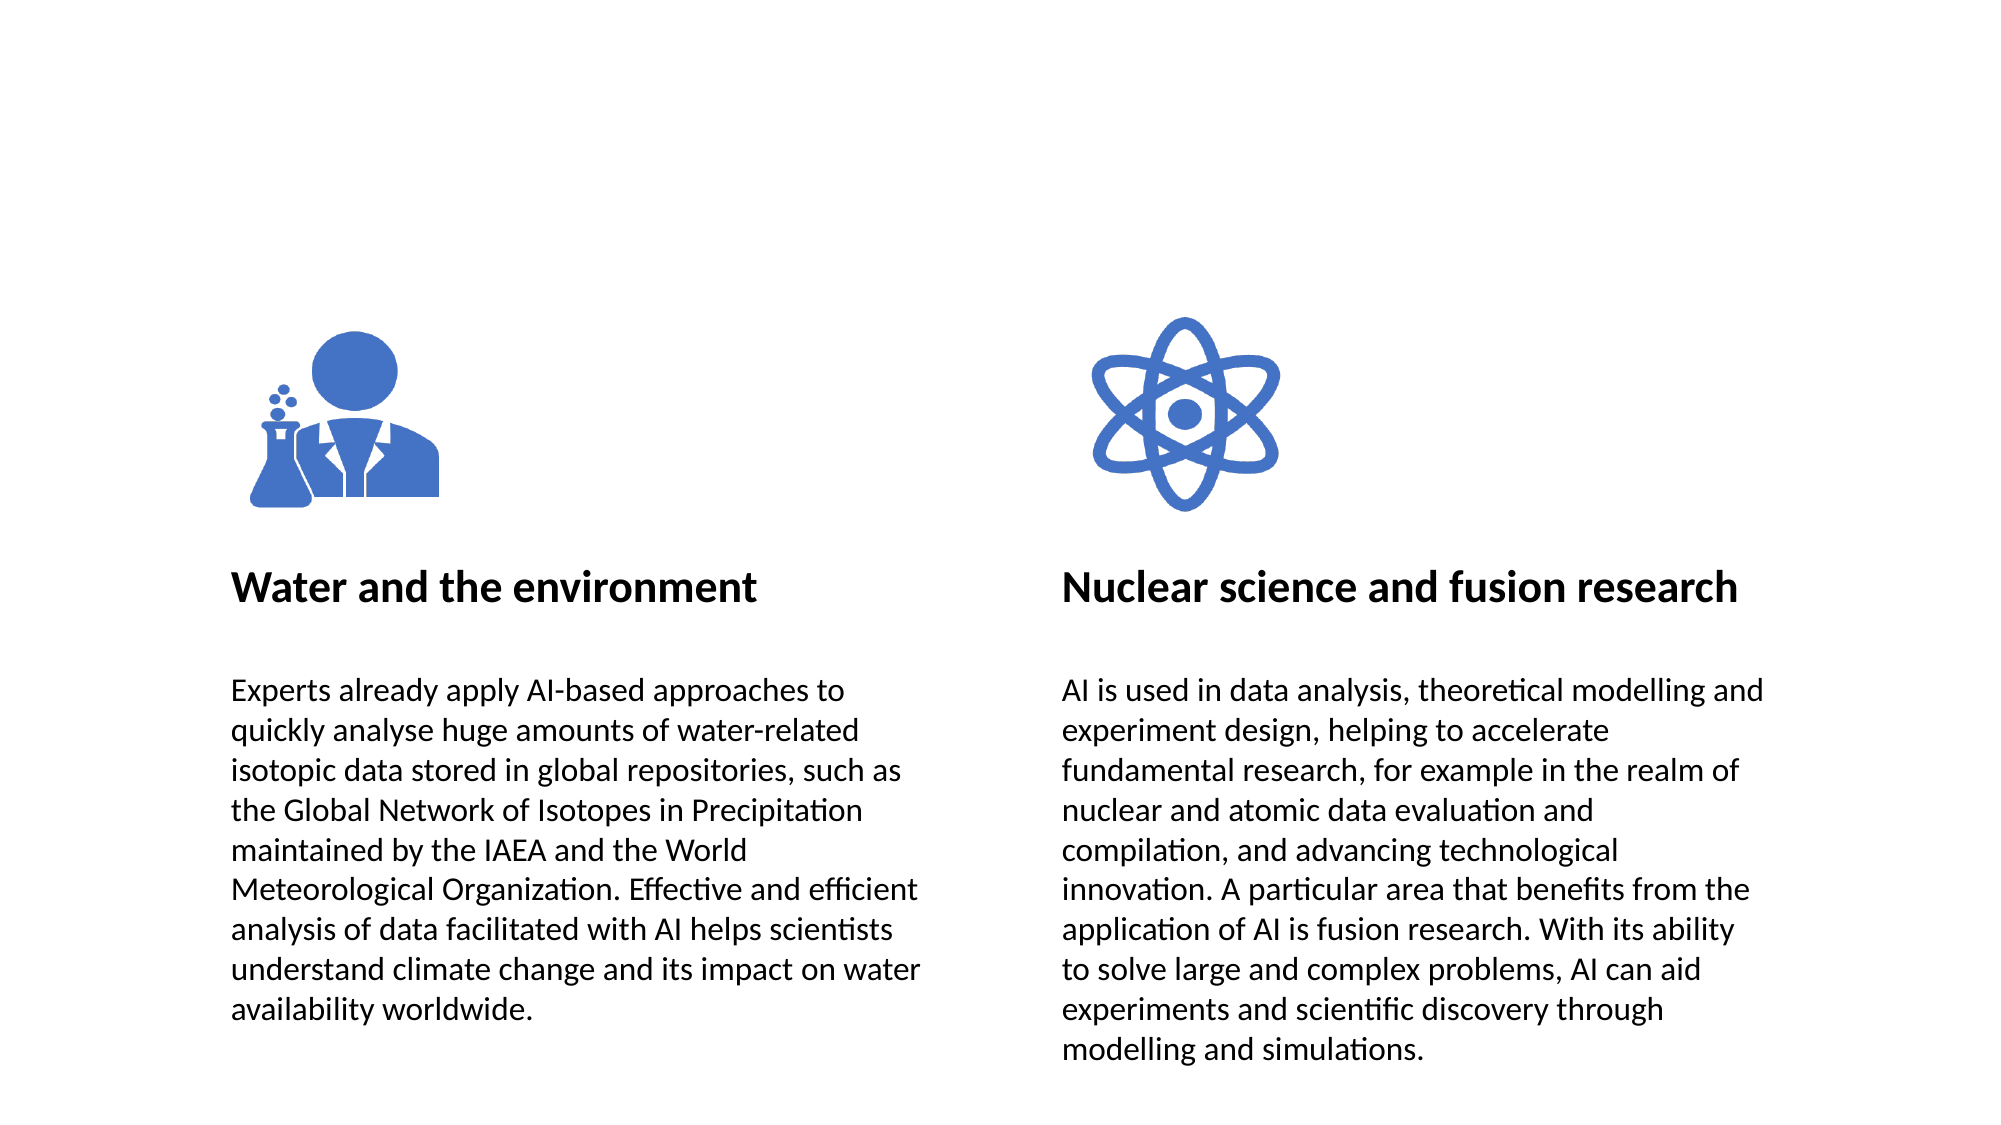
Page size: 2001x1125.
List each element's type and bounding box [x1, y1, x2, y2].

list [137, 299, 1863, 1014]
